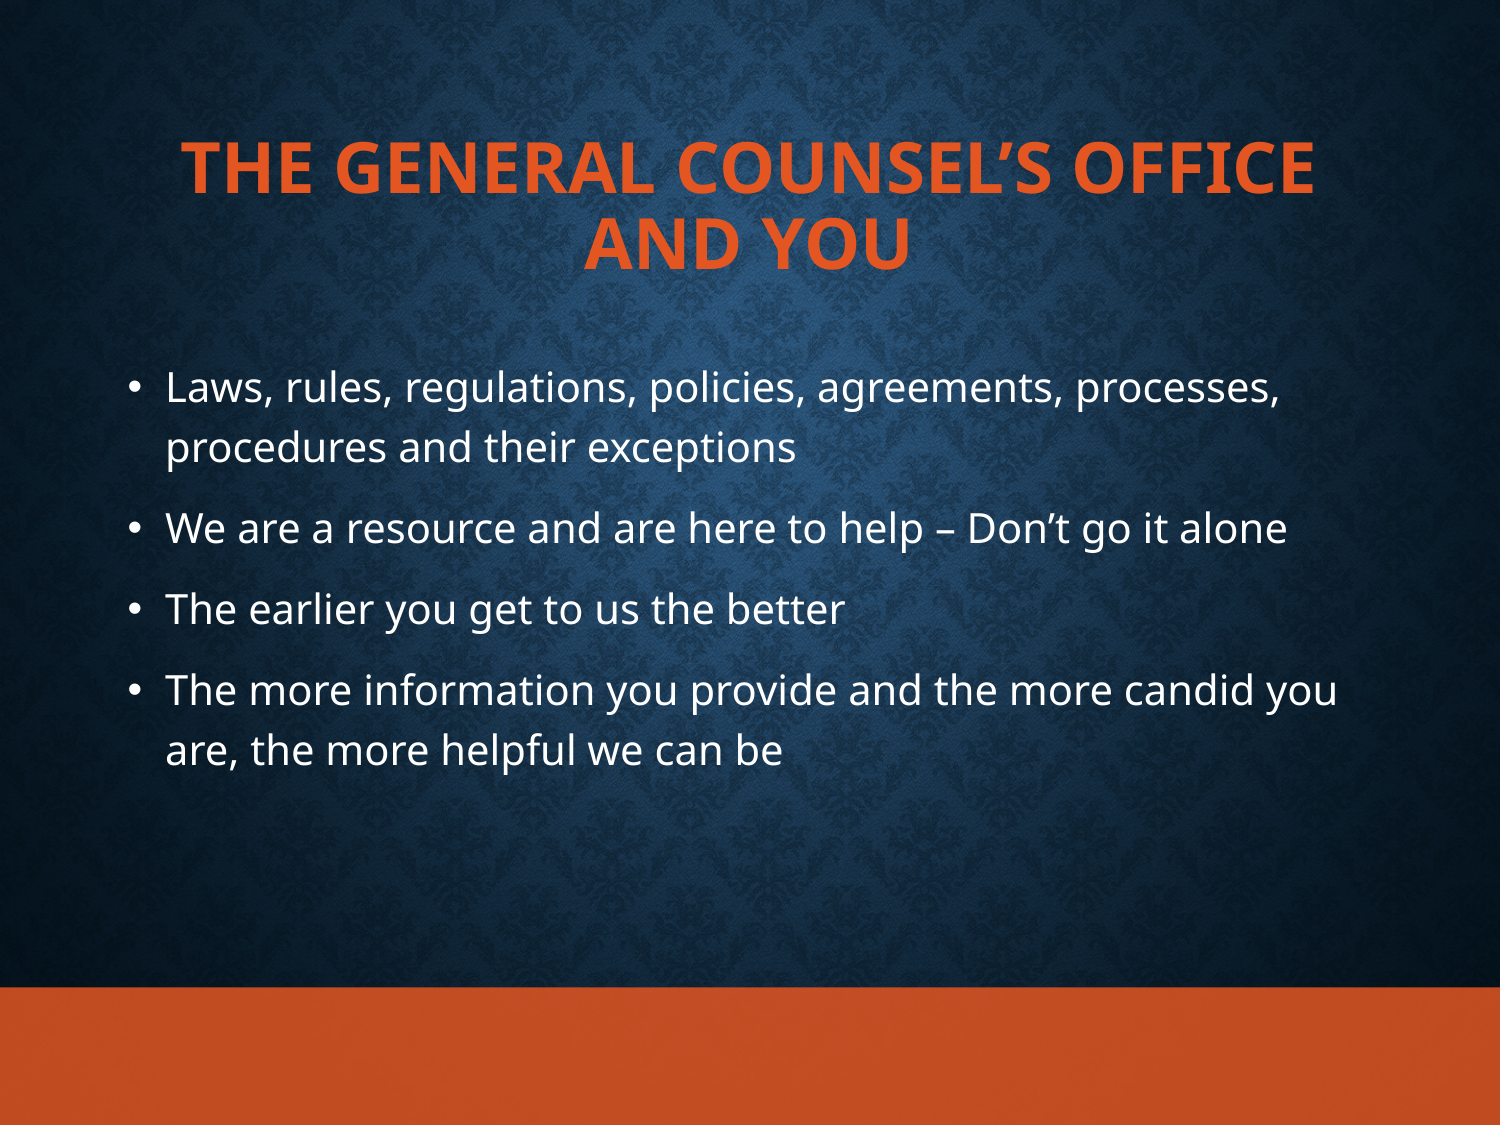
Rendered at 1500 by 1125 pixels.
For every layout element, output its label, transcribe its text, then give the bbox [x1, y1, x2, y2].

title The General counsel’s office and you [112, 99, 1387, 318]
text_box [0, 987, 1500, 1125]
list Laws, rules, regulations, policies, agreements, processes, procedures and their exceptions We are a resource and are here to help – Don’t go it alone The earlier you get to us the better The more information you provide and the more candid you are, the more helpful we can be [112, 343, 1387, 950]
